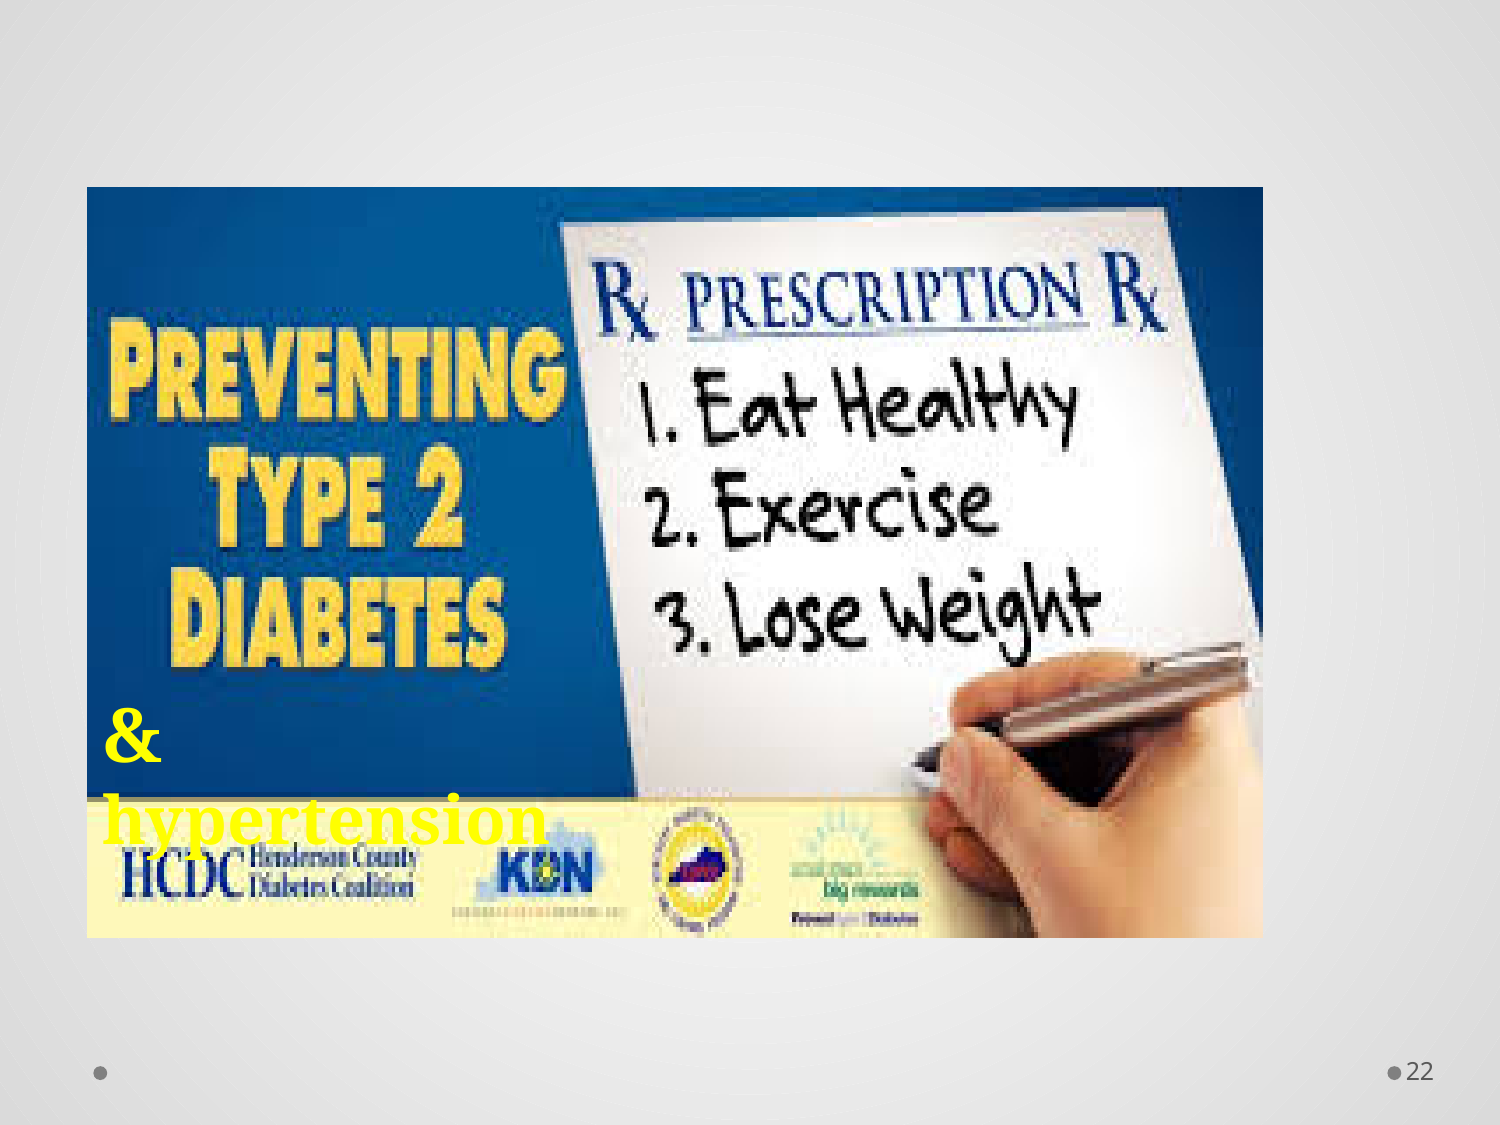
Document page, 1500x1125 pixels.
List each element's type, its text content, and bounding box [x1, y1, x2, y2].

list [87, 187, 1263, 938]
slide_number 22 [1401, 1042, 1494, 1103]
